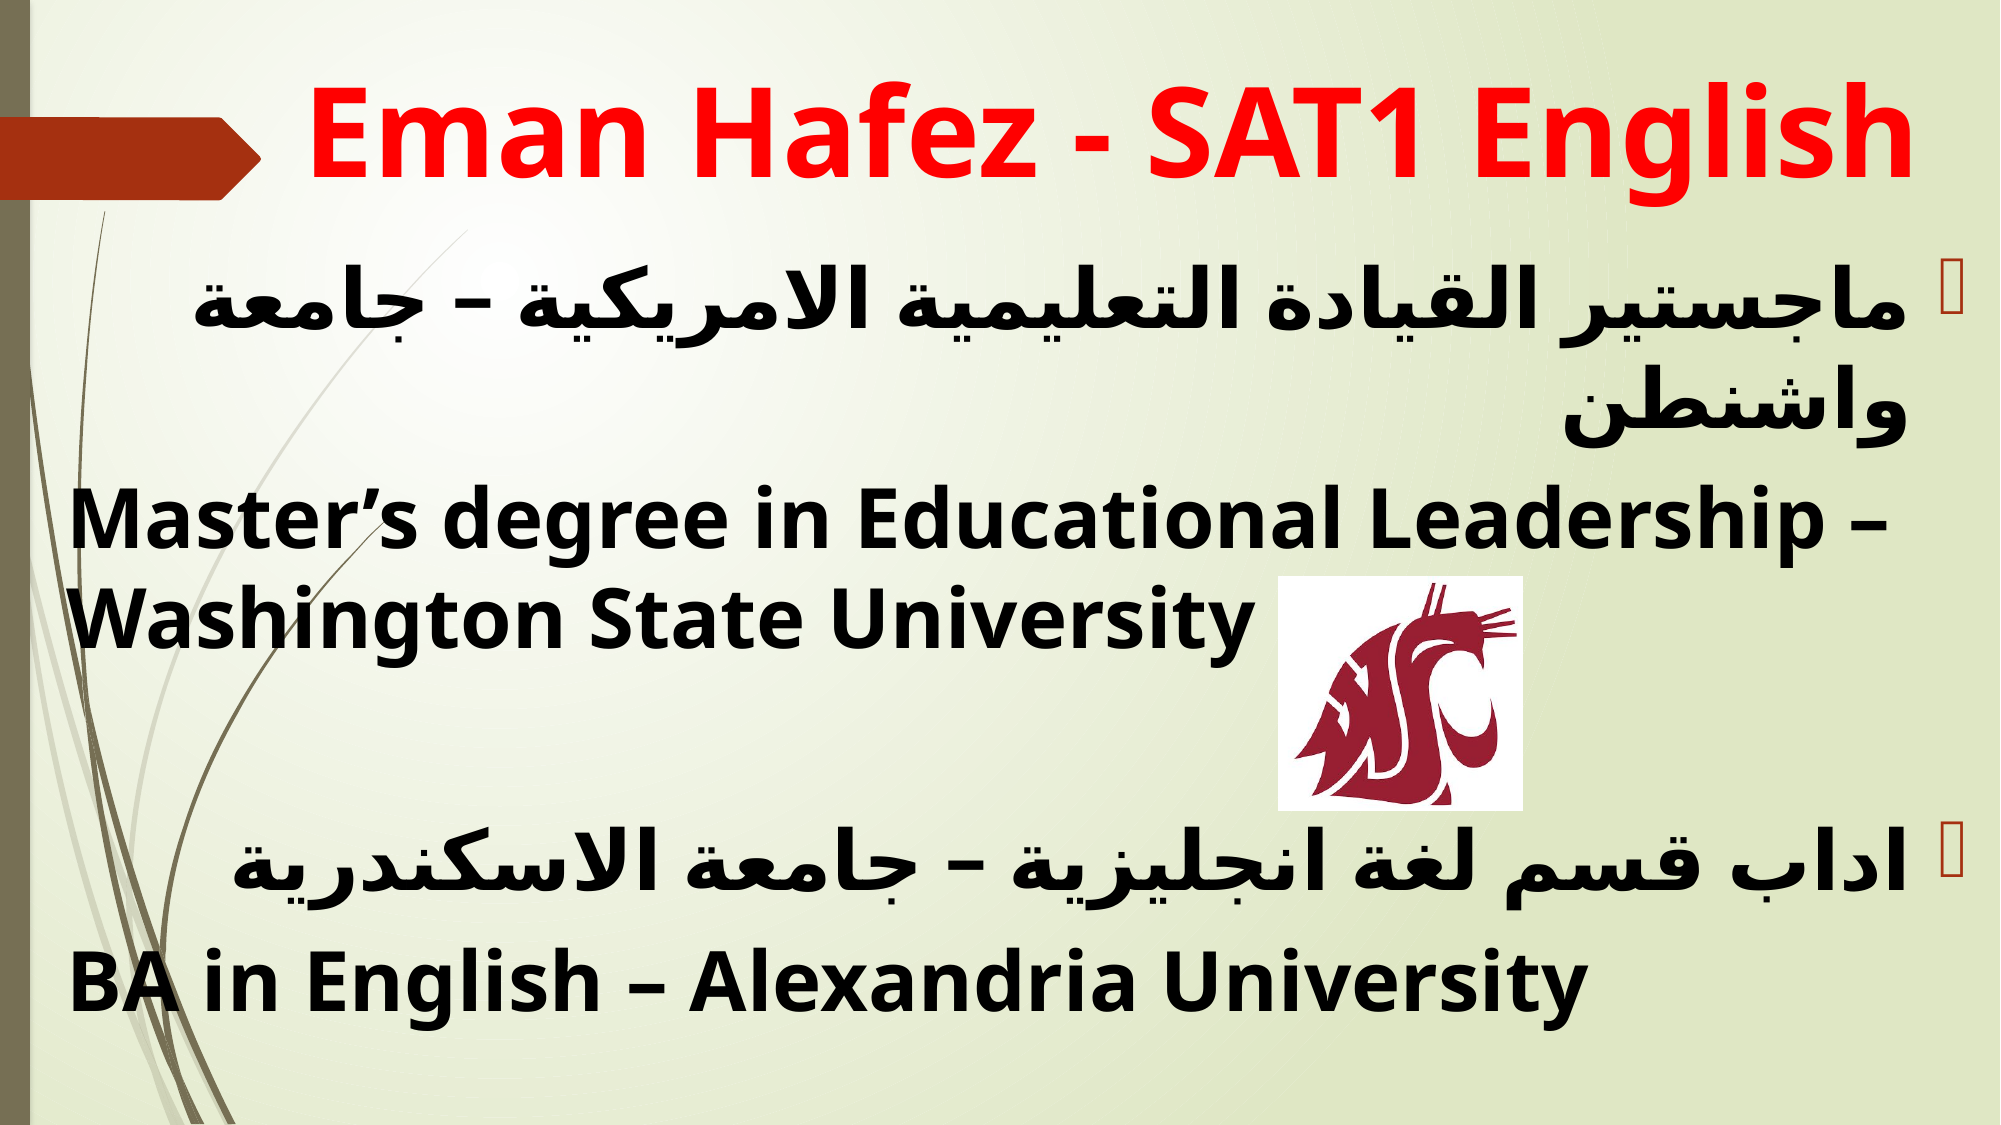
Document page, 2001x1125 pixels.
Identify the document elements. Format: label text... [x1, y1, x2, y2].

list ماجستير القيادة التعليمية الامريكية – جامعة واشنطن Master’s degree in Educational Leadership – Washington State University اداب قسم لغة انجليزية – جامعة الاسكندرية BA in English – Alexandria University [51, 237, 1984, 1055]
title Eman Hafez - SAT1 English [288, 44, 1966, 237]
picture [1277, 576, 1523, 811]
